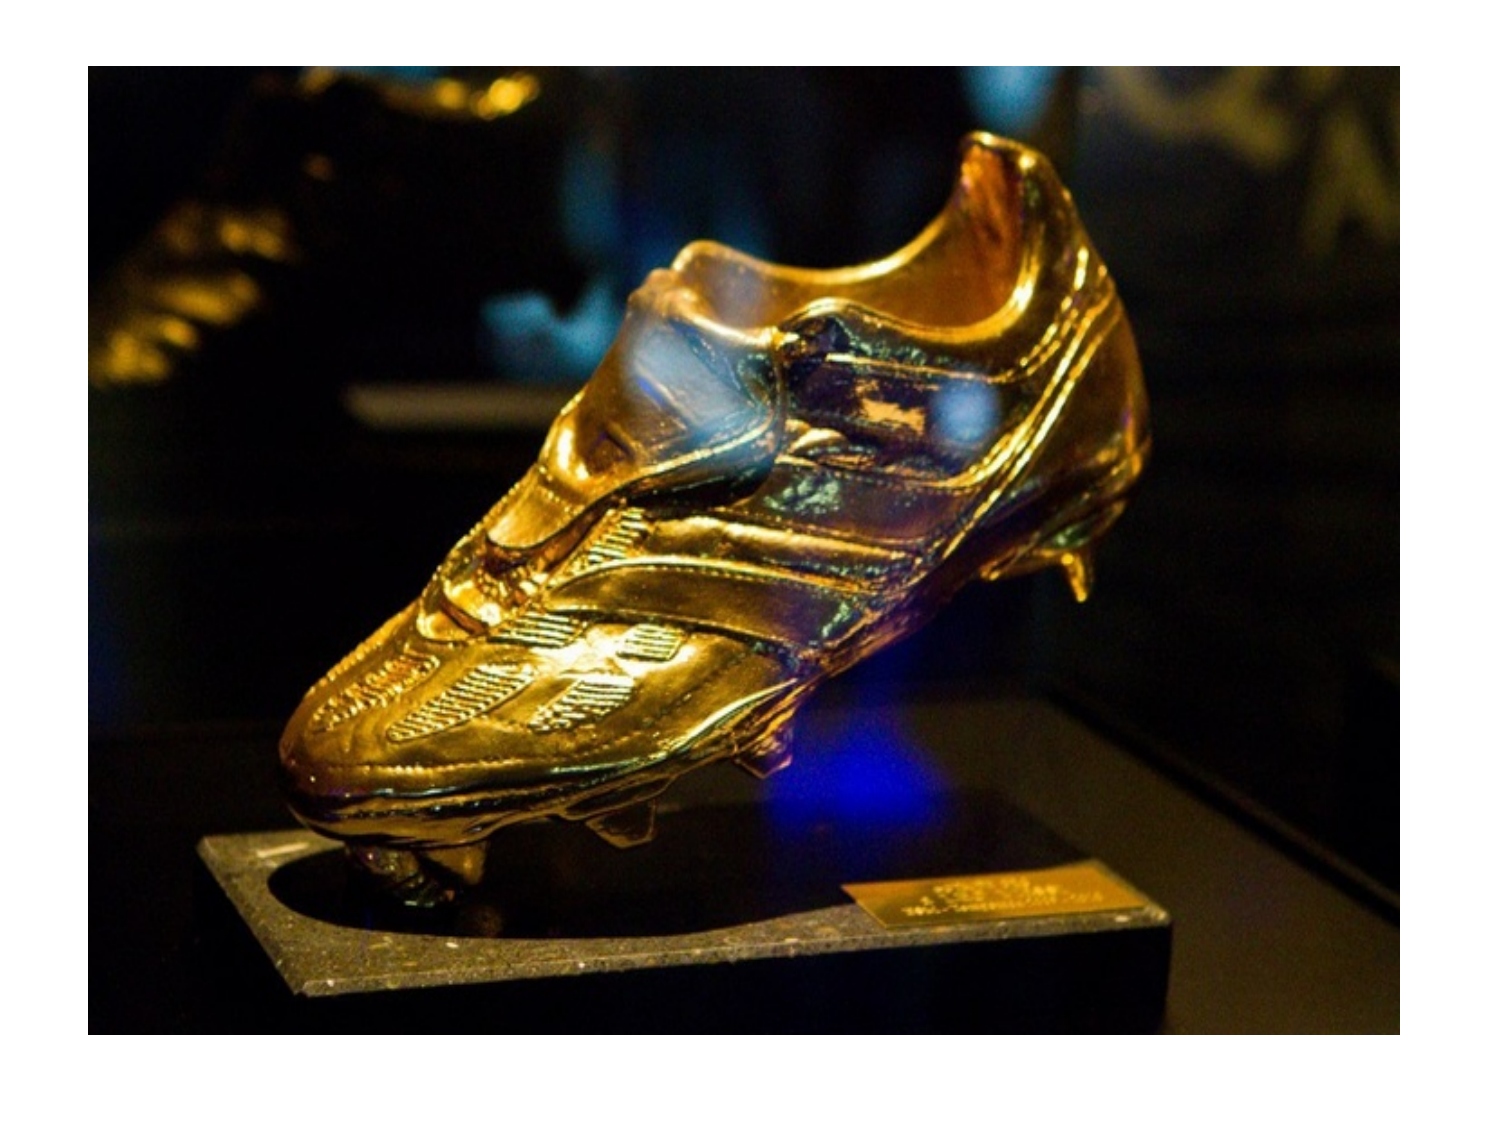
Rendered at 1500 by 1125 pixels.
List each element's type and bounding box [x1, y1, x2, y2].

picture [88, 66, 1400, 1036]
